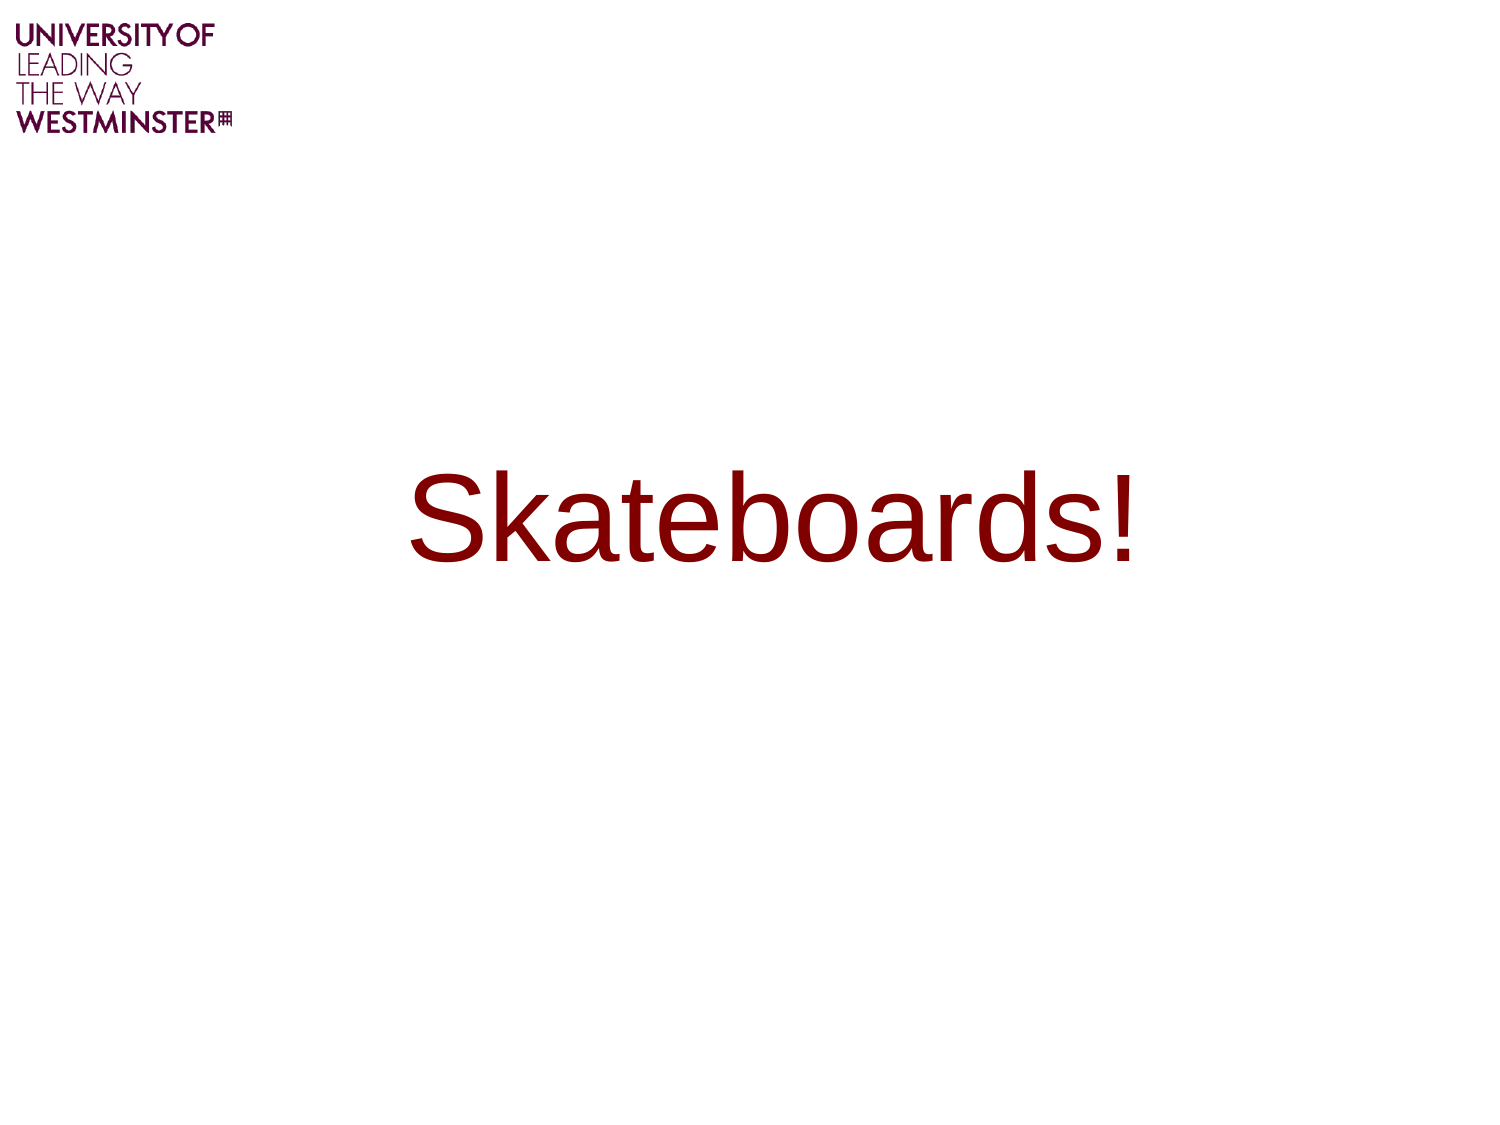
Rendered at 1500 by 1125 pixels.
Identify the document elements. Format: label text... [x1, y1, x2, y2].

picture [16, 23, 232, 133]
list Skateboards! [183, 184, 1364, 894]
